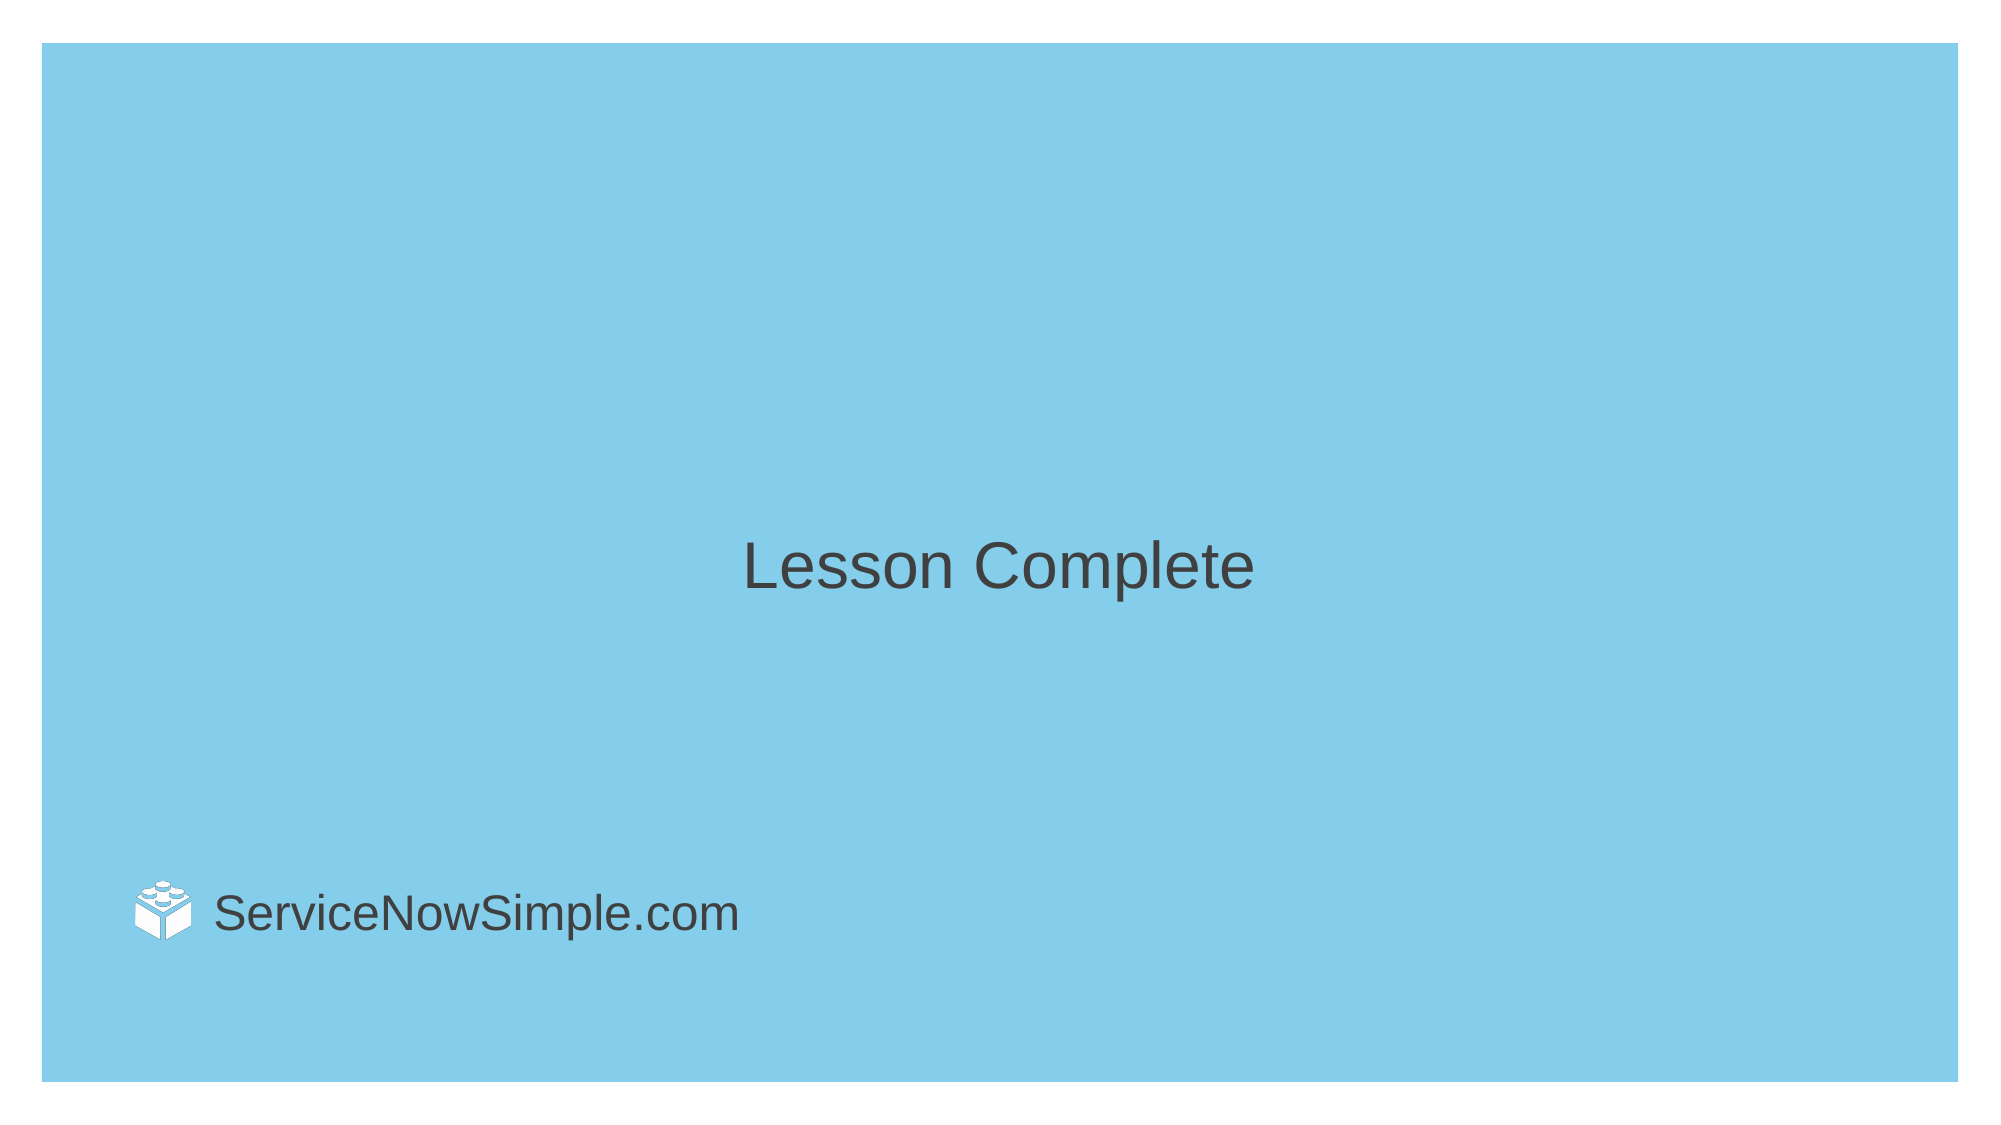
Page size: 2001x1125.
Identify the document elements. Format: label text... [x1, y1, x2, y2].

picture [135, 881, 191, 940]
text_box ServiceNowSimple.com [198, 873, 756, 948]
title Lesson Complete [710, 515, 1289, 610]
